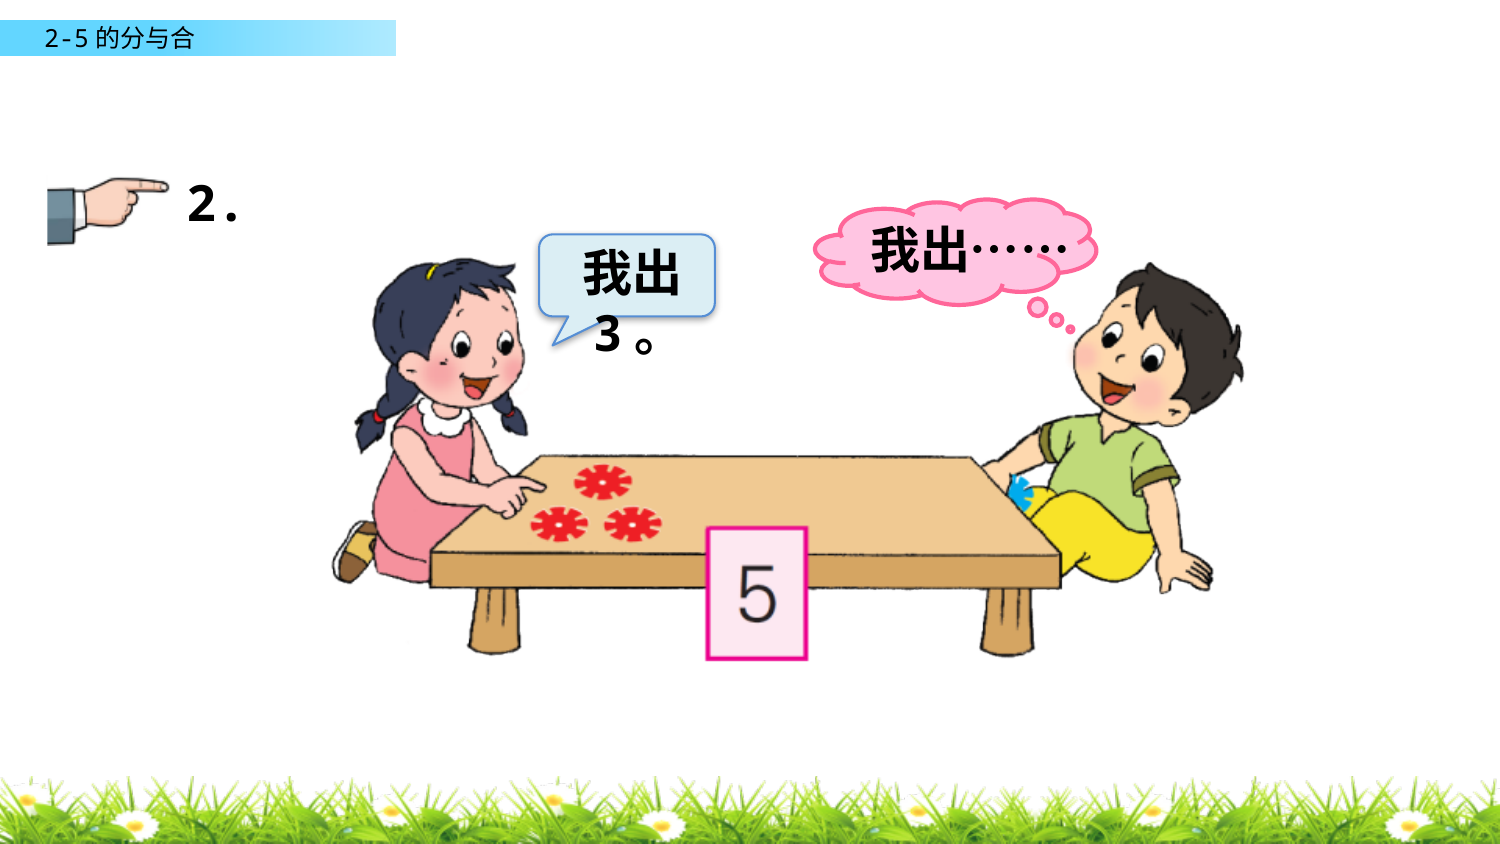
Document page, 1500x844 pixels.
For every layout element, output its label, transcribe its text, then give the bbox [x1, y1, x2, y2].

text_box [814, 198, 1126, 305]
text_box 2. [171, 163, 262, 239]
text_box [538, 234, 739, 317]
picture [46, 175, 172, 246]
picture [318, 217, 1250, 669]
picture [0, 776, 1500, 844]
